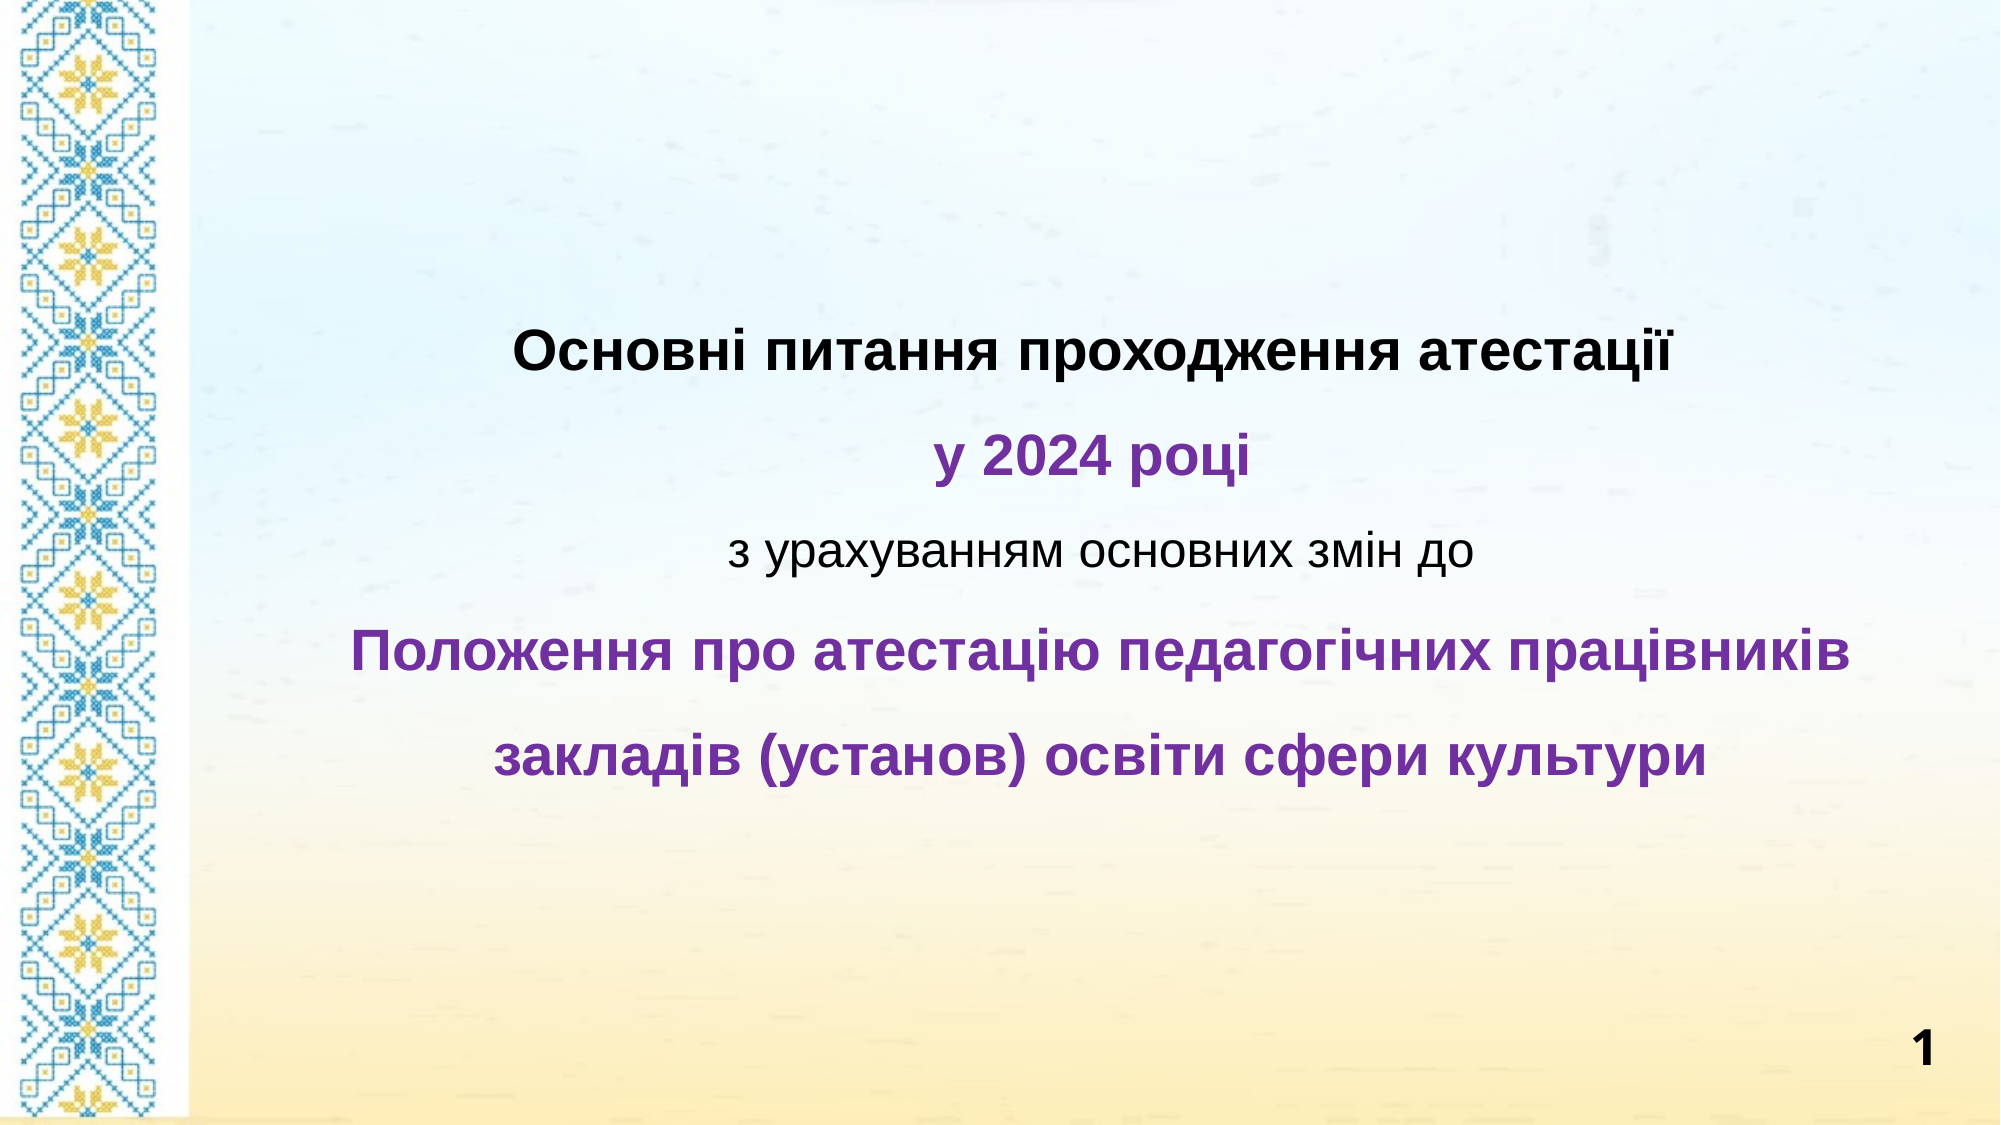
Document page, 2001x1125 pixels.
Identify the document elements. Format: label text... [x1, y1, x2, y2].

picture [0, 0, 2000, 1125]
text_box 1 [1849, 980, 2000, 1111]
text_box Основні питання проходження атестації у 2024 році з урахуванням основних змін до Положення про атестацію педагогічних працівників закладів (установ) освіти сфери культури [277, 269, 1925, 855]
